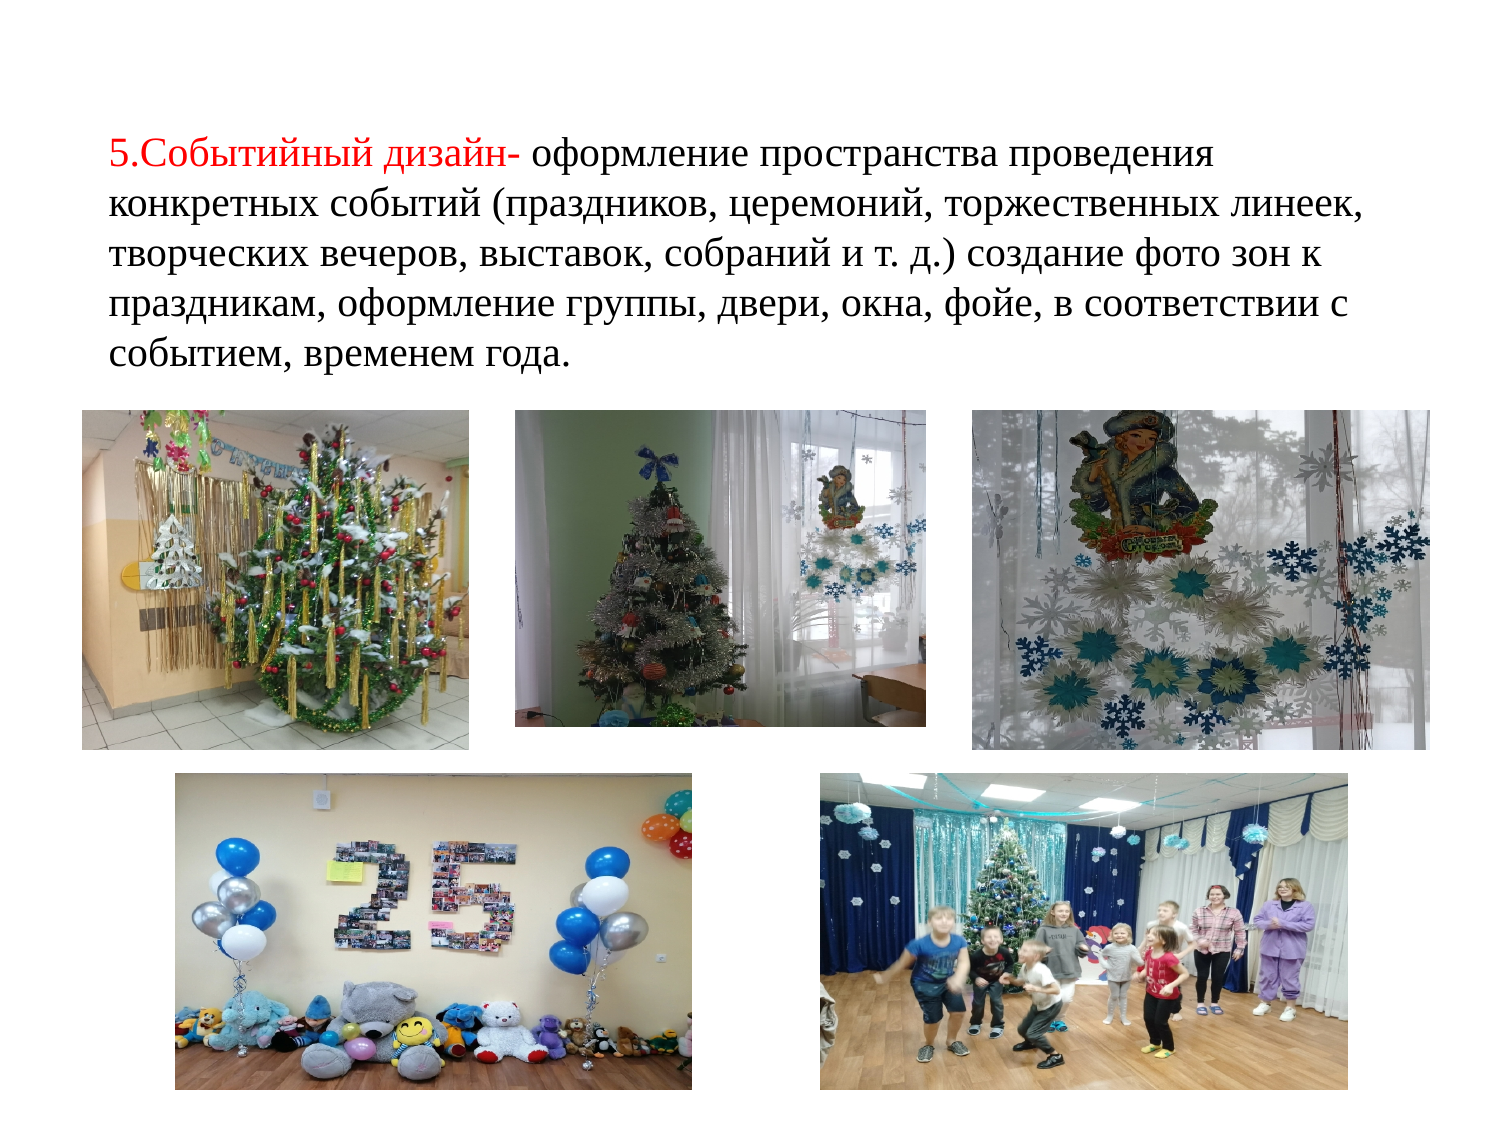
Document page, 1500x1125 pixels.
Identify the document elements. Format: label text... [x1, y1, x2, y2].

picture [820, 773, 1348, 1091]
text_box 5.Событийный дизайн- оформление пространства проведения конкретных событий (праздников, церемоний, торжественных линеек, творческих вечеров, выставок, собраний и т. д.) создание фото зон к праздникам, оформление группы, двери, окна, фойе, в соответствии с событием, временем года. [93, 117, 1395, 382]
picture [972, 409, 1430, 751]
picture [175, 773, 692, 1091]
picture [81, 409, 469, 751]
picture [515, 409, 926, 727]
